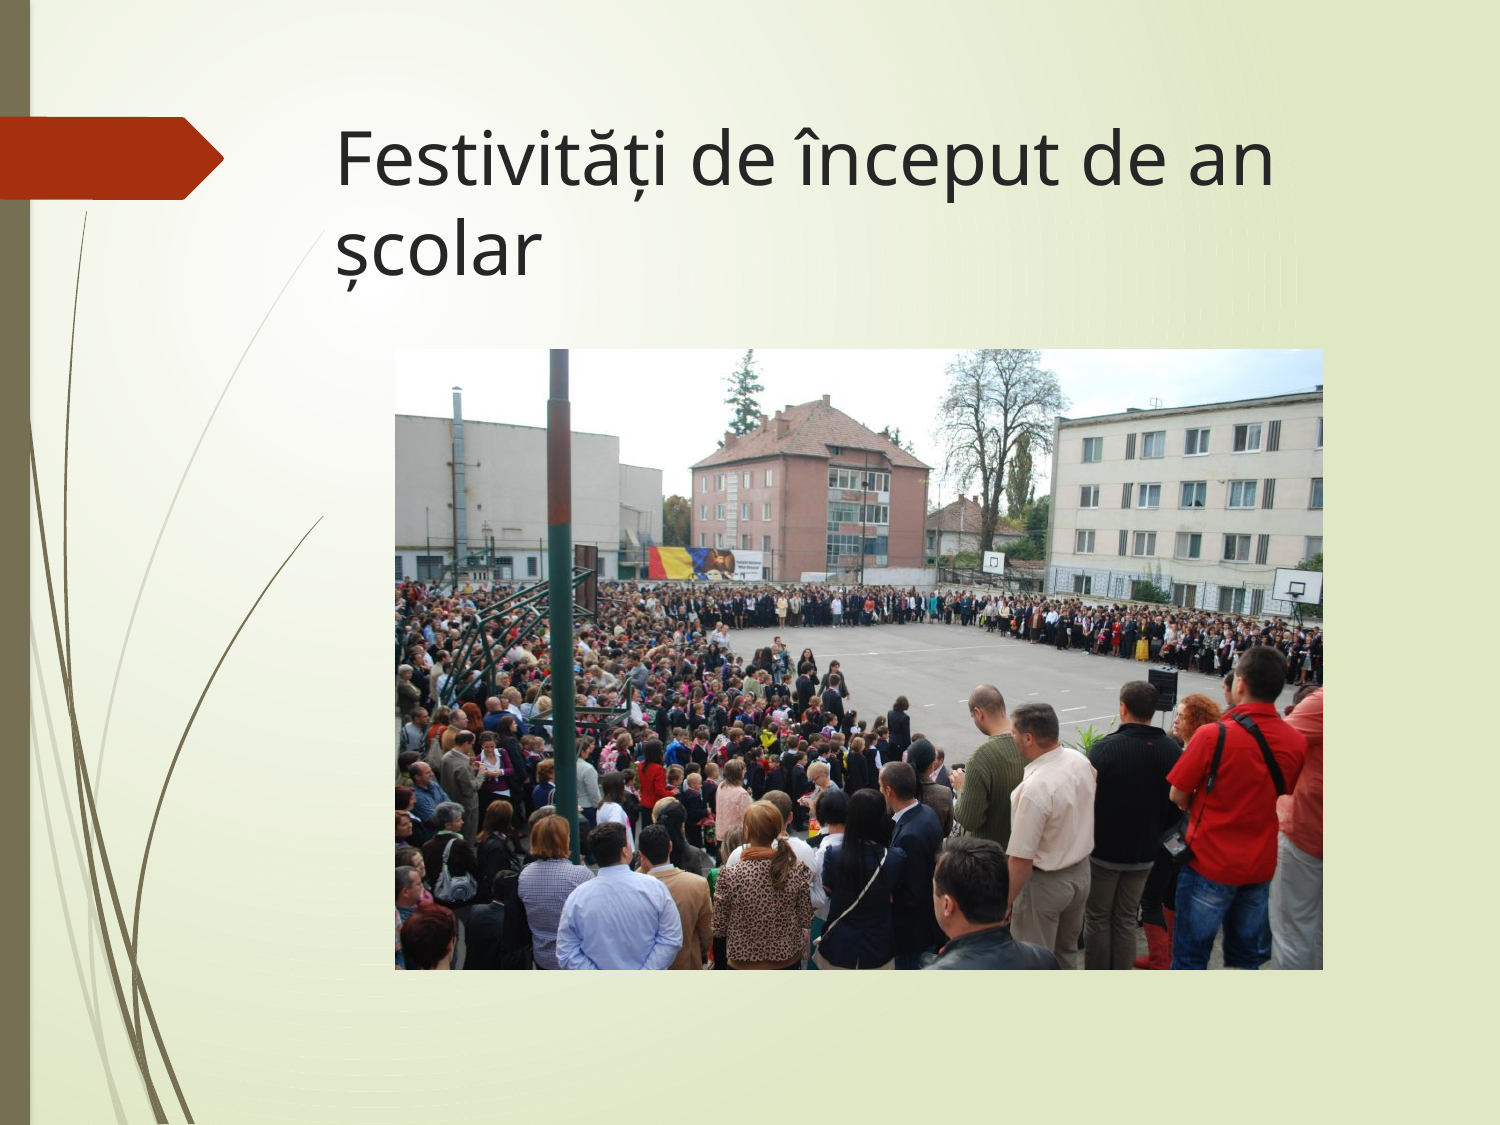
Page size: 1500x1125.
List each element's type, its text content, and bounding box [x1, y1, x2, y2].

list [395, 349, 1323, 971]
title Festivități de început de an școlar [319, 102, 1400, 313]
